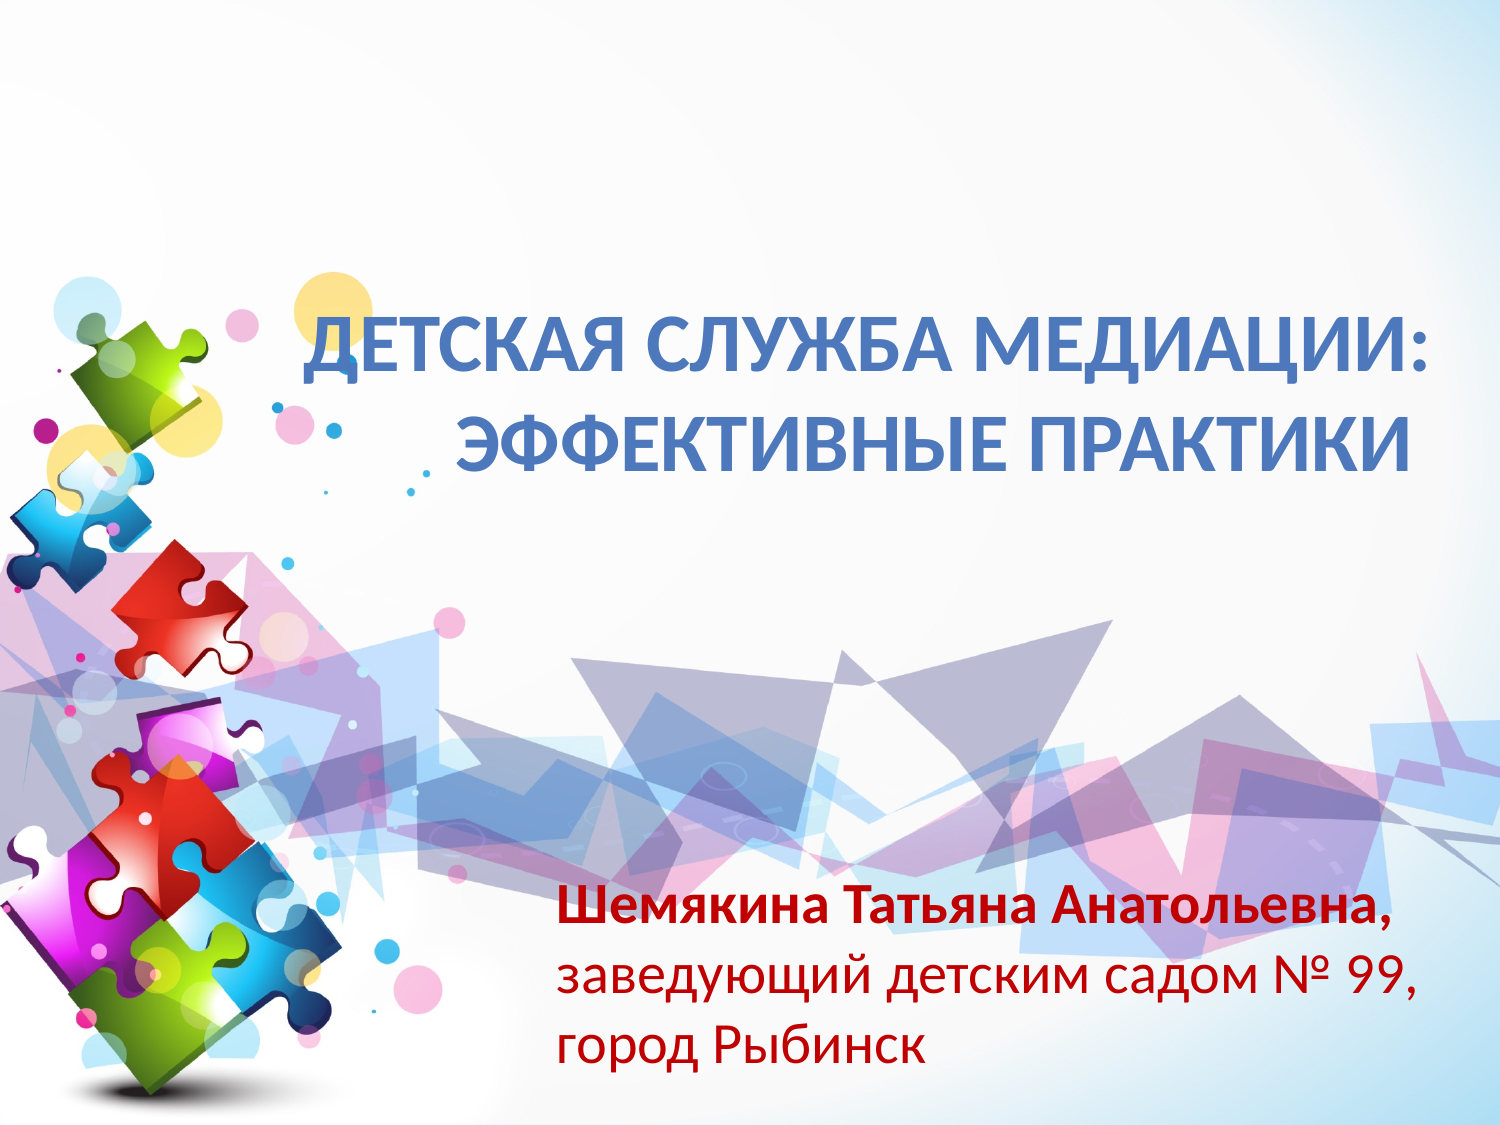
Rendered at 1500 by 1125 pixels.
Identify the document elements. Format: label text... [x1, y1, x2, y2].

text_box Шемякина Татьяна Анатольевна, заведующий детским садом № 99, город Рыбинск [542, 857, 1448, 1083]
title Детская служба медиации: эффективные практики [147, 267, 1447, 509]
picture [0, 0, 1500, 1125]
